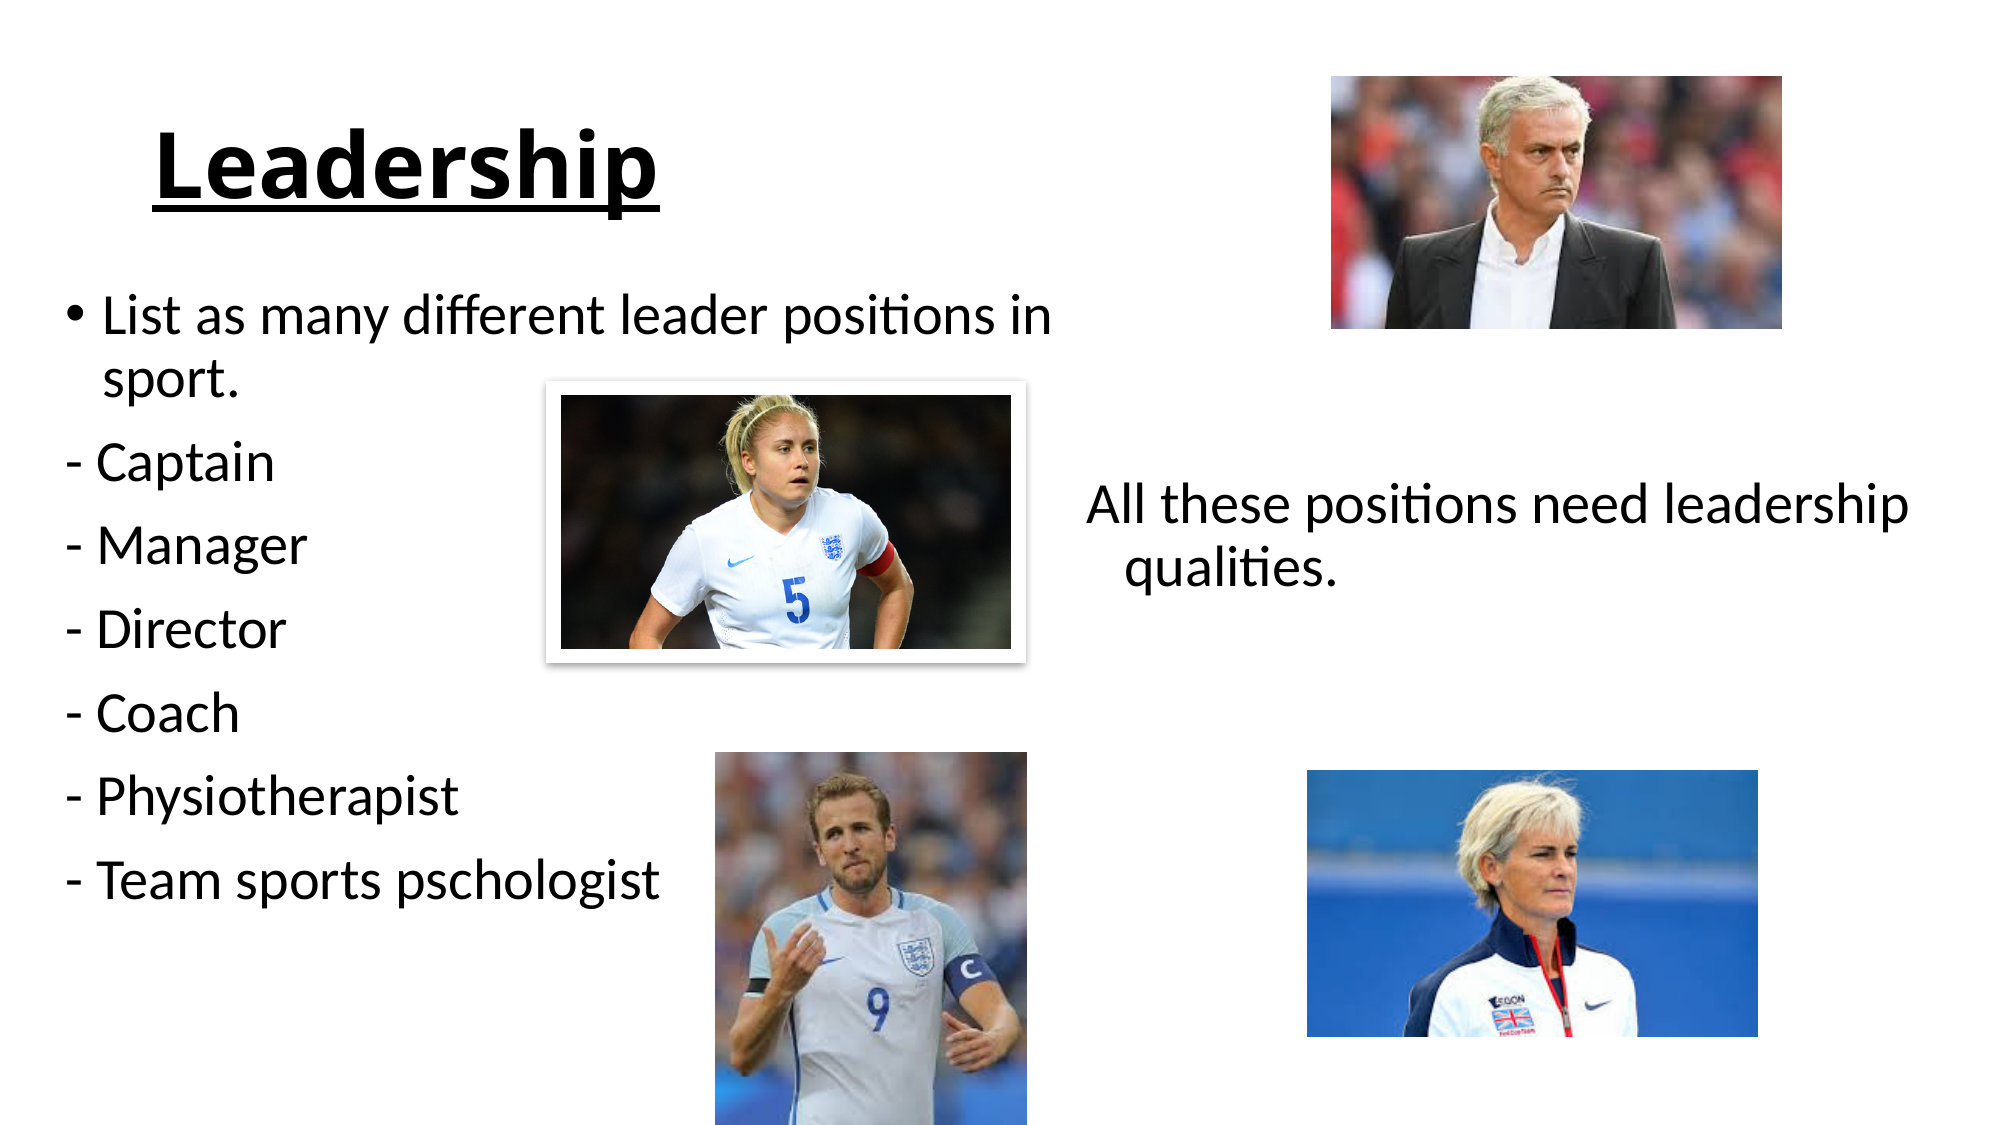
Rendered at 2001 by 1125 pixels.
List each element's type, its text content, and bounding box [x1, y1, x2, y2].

title Leadership [137, 59, 1863, 278]
picture [1331, 76, 1782, 329]
picture [1307, 770, 1758, 1037]
text_box All these positions need leadership qualities. [1071, 465, 1964, 915]
picture [560, 395, 1011, 649]
list List as many different leader positions in sport. - Captain - Manager - Director - Coach - Physiotherapist - Team sports pschologist [50, 276, 1090, 991]
picture [715, 752, 1027, 1125]
